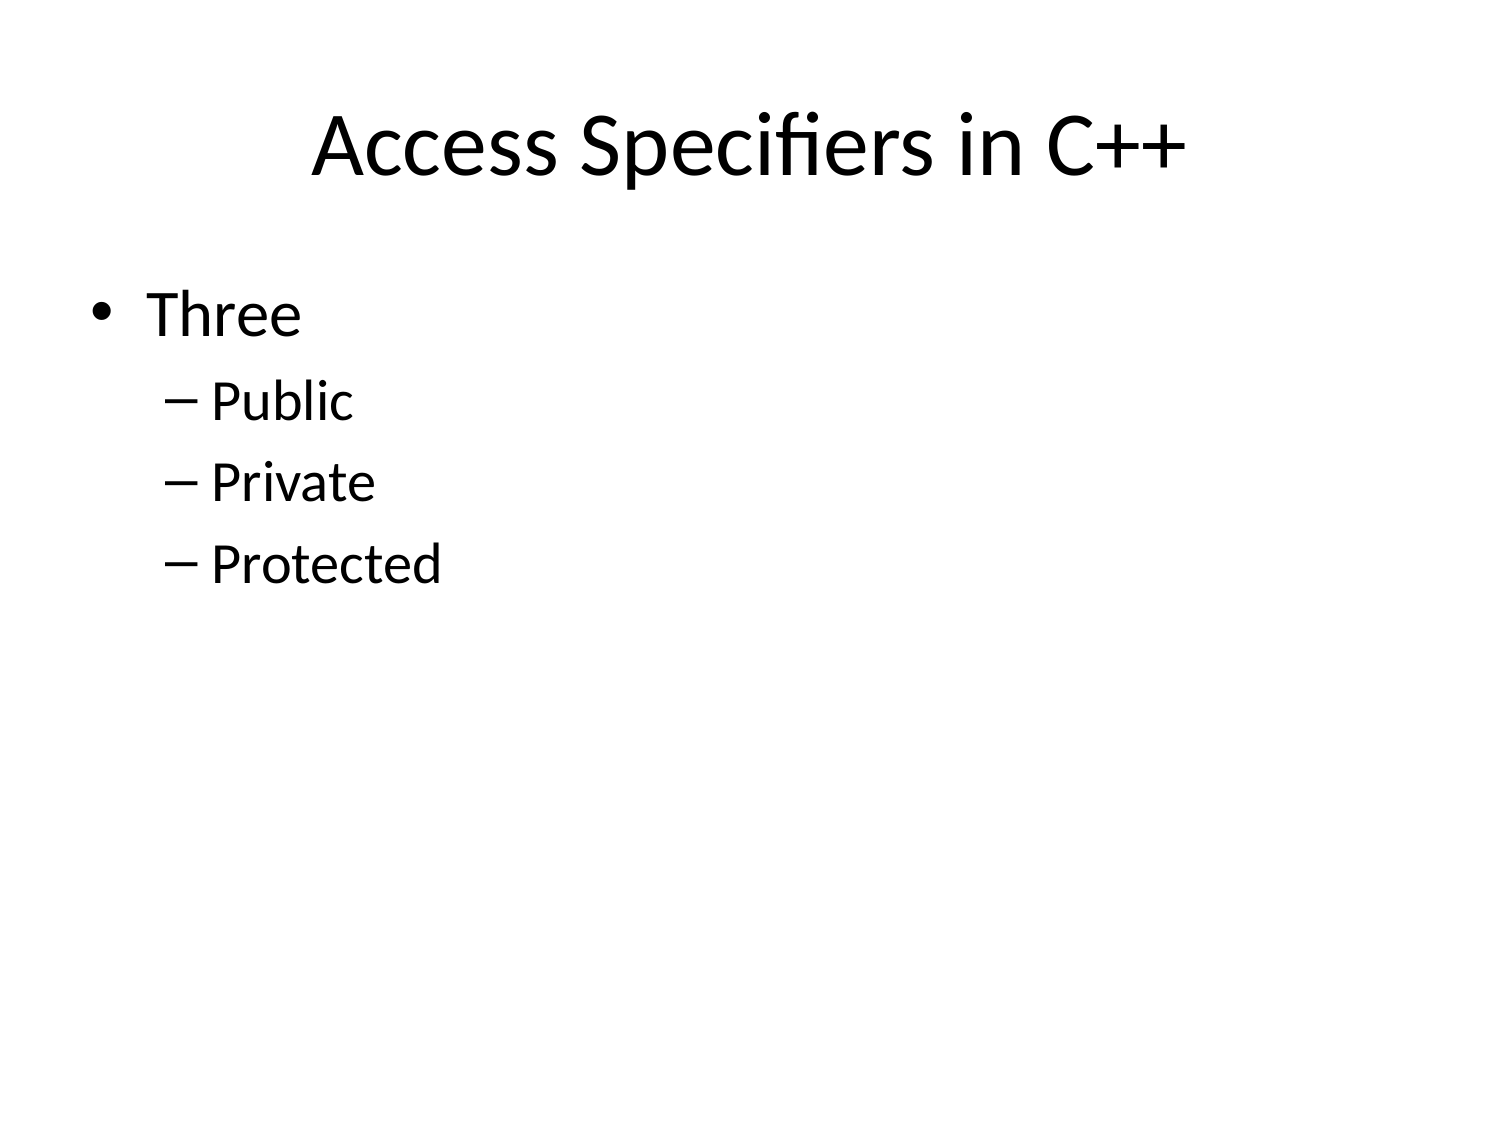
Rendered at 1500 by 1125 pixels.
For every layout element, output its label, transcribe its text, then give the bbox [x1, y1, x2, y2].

title Access Specifiers in C++ [75, 45, 1425, 233]
list Three Public Private Protected [75, 262, 1425, 1005]
